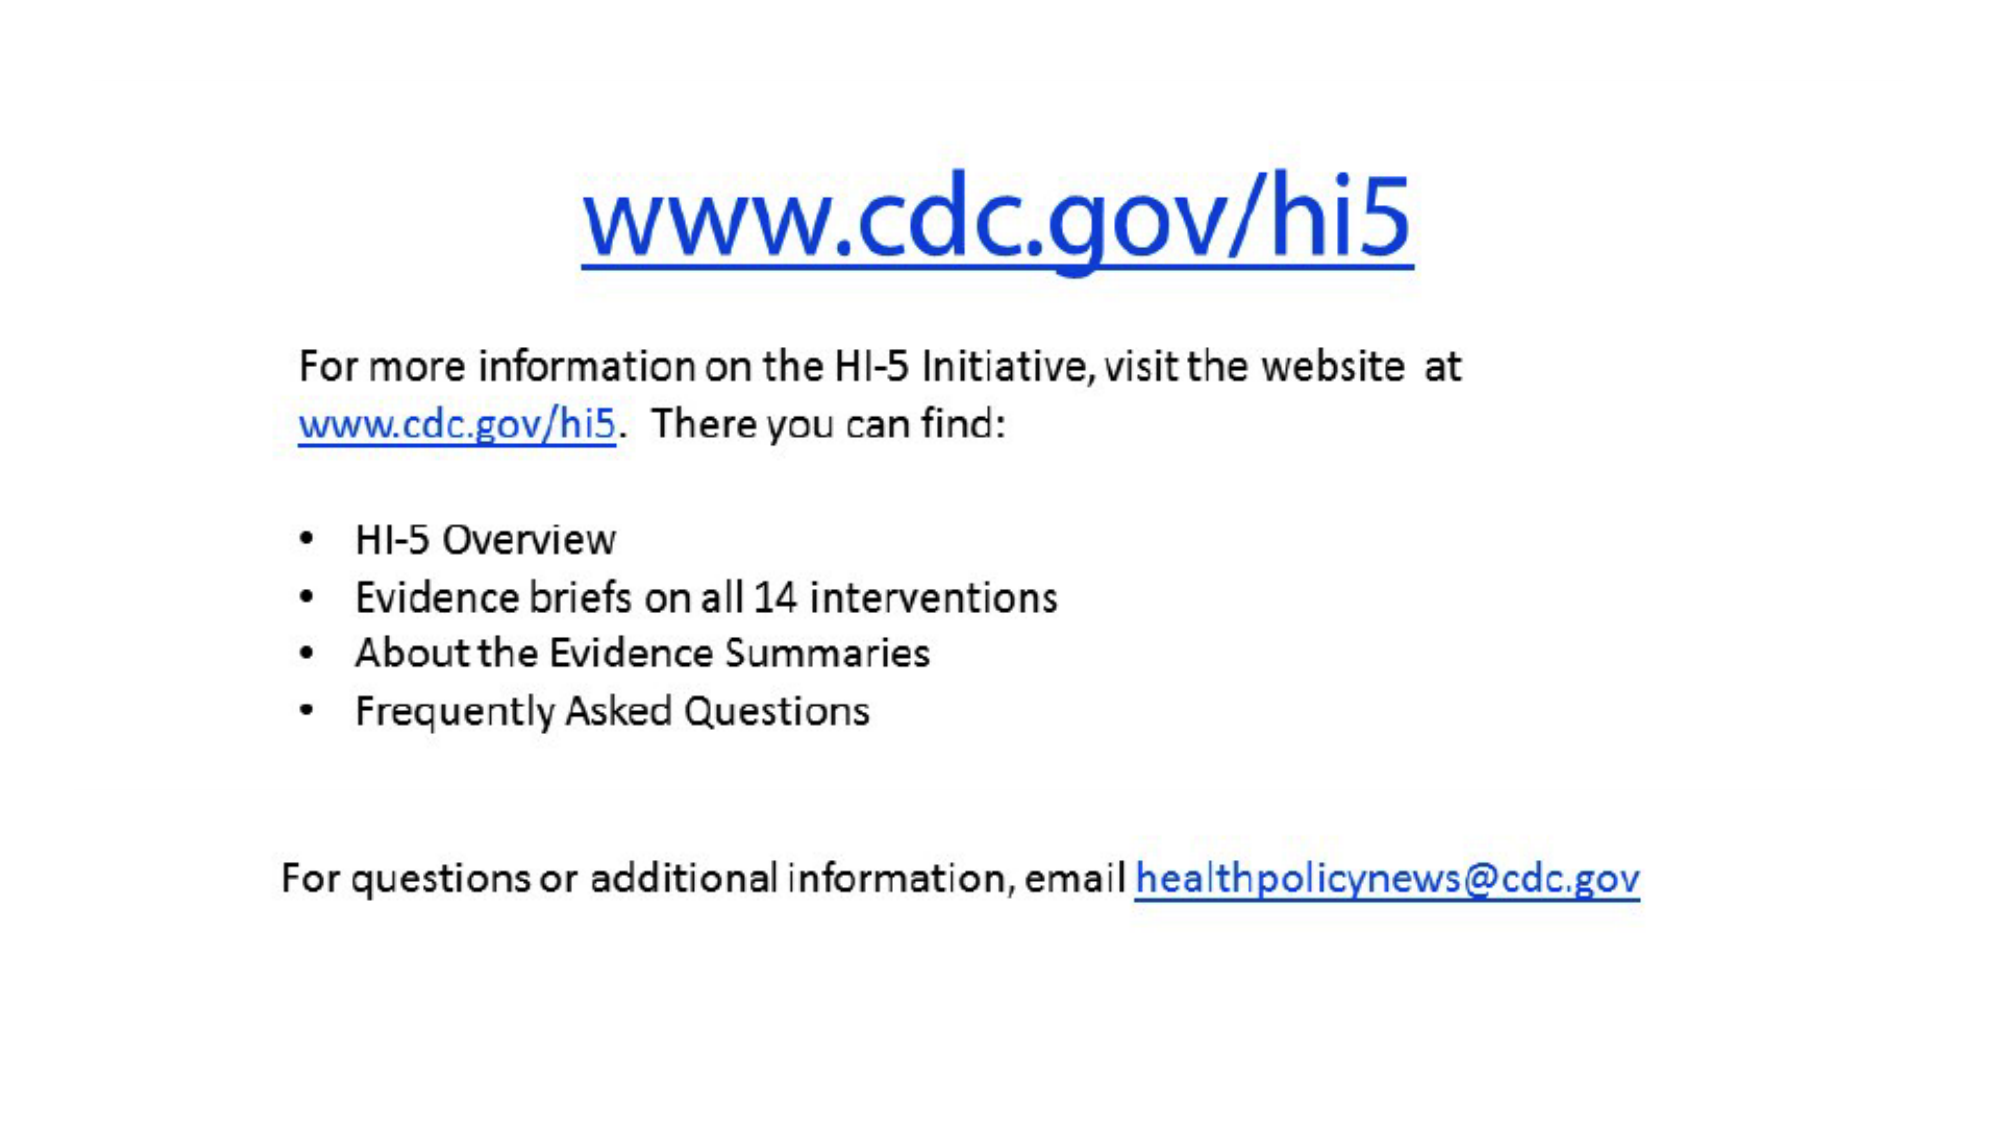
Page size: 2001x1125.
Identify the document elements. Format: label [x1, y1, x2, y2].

picture [74, 79, 1905, 1070]
